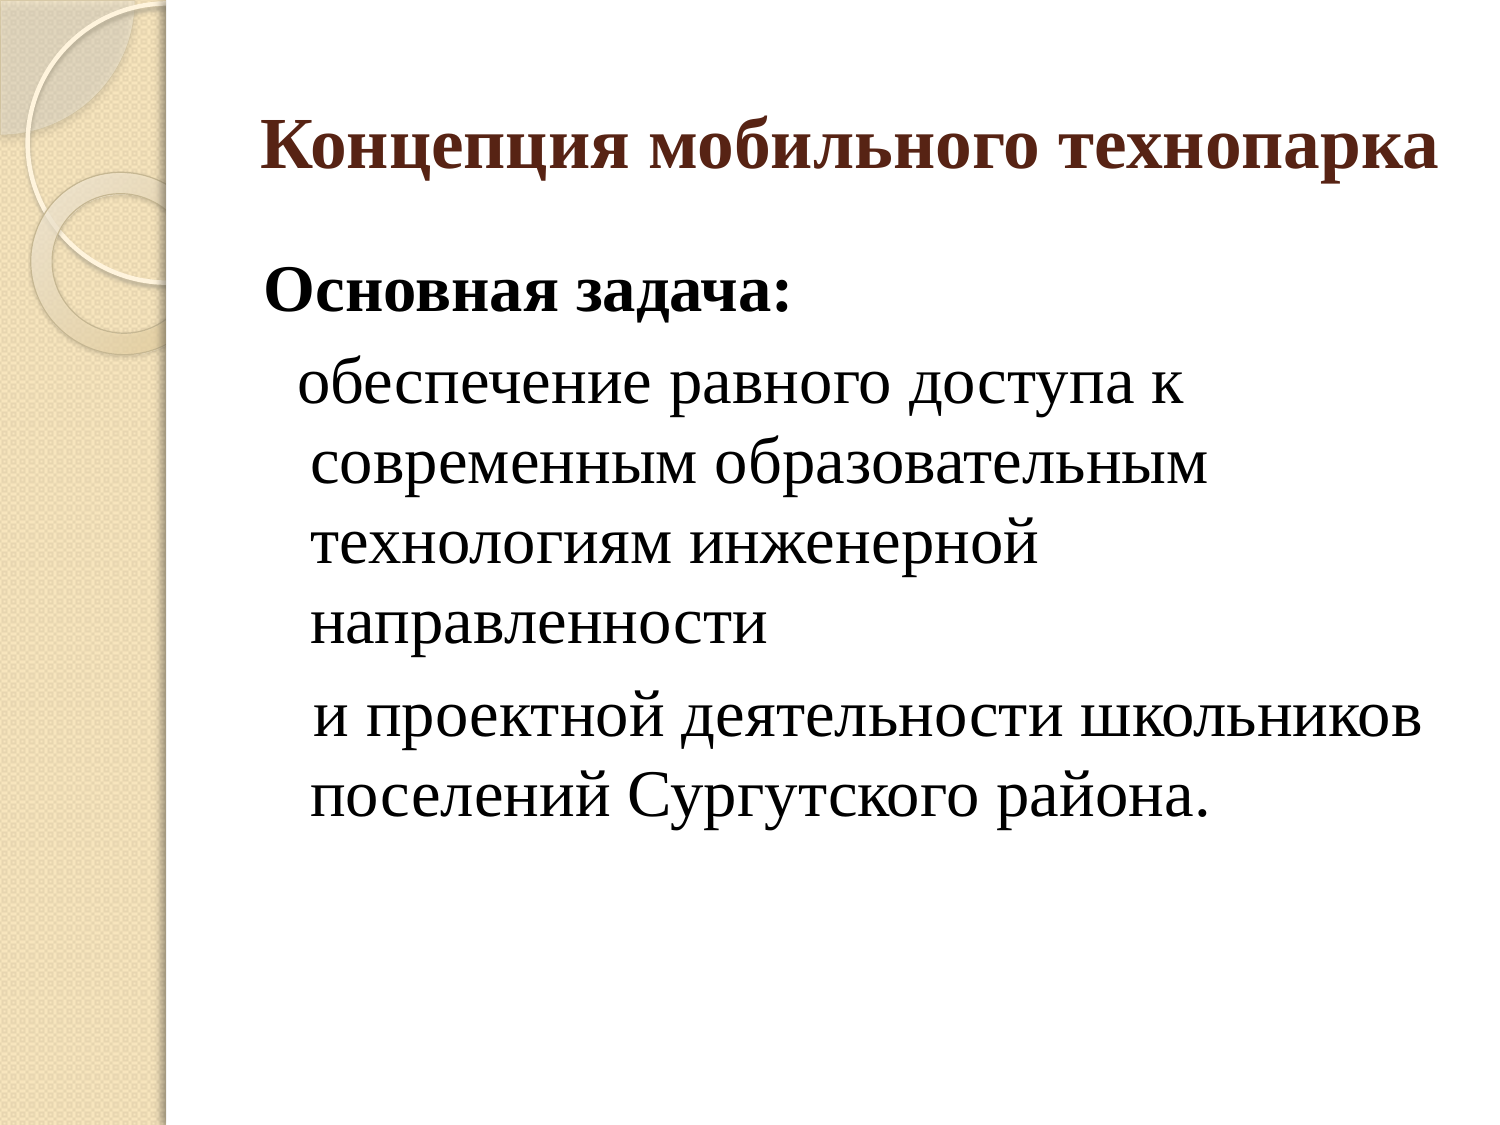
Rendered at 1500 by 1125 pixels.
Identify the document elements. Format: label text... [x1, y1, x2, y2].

list Основная задача: обеспечение равного доступа к современным образовательным технологиям инженерной направленности и проектной деятельности школьников поселений Сургутского района. [235, 237, 1466, 1025]
title Концепция мобильного технопарка [235, 45, 1466, 233]
